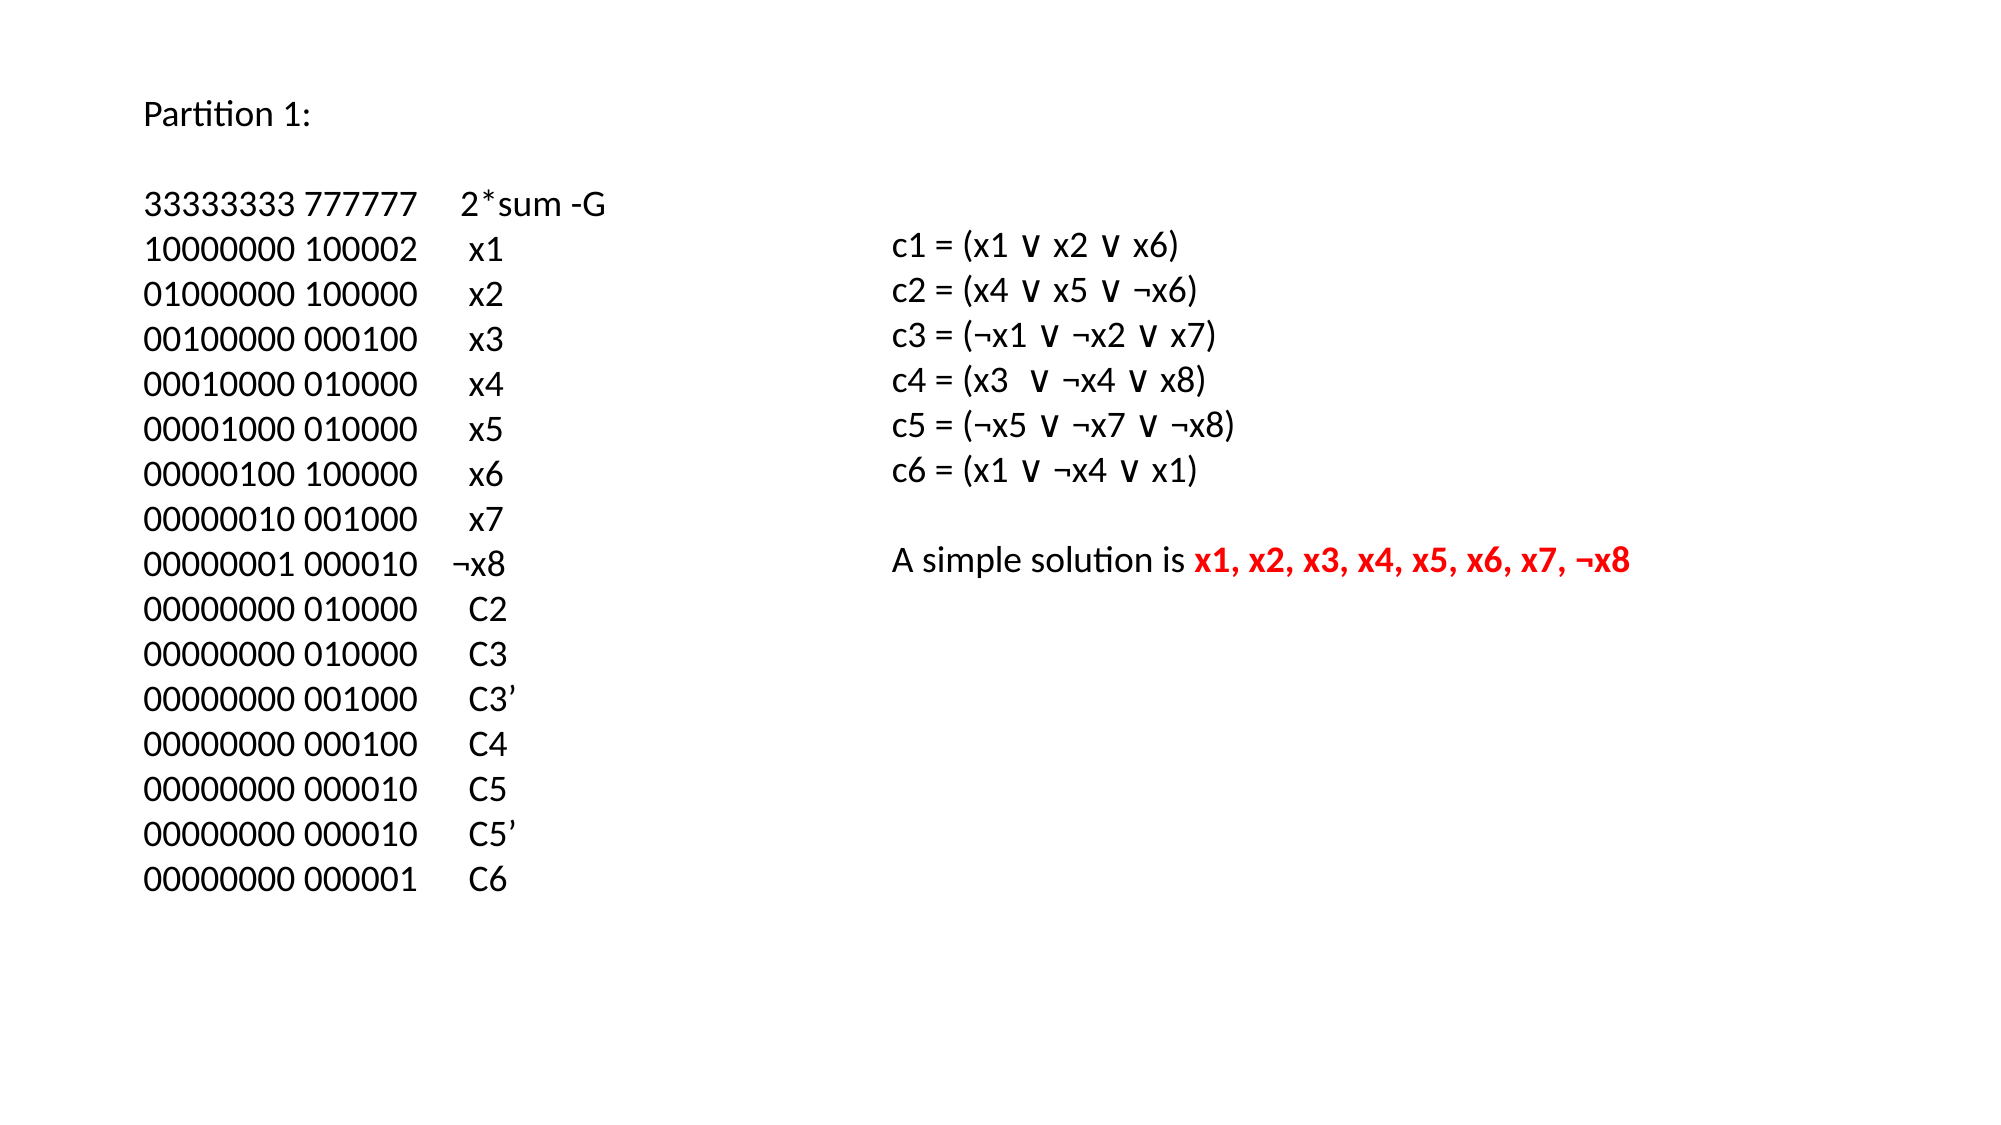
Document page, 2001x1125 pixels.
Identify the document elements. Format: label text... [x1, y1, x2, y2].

text_box c1 = (x1 ∨ x2 ∨ x6) c2 = (x4 ∨ x5 ∨ ¬x6) c3 = (¬x1 ∨ ¬x2 ∨ x7) c4 = (x3 ∨ ¬x4 ∨ x8) c5 = (¬x5 ∨ ¬x7 ∨ ¬x8) c6 = (x1 ∨ ¬x4 ∨ x1) A simple solution is x1, x2, x3, x4, x5, x6, x7, ¬x8 [877, 212, 1728, 587]
text_box Partition 1: 33333333 777777 2*sum -G 10000000 100002 x1 01000000 100000 x2 00100000 000100 x3 00010000 010000 x4 00001000 010000 x5 00000100 100000 x6 00000010 001000 x7 00000001 000010 ¬x8 00000000 010000 C2 00000000 010000 C3 00000000 001000 C3’ 00000000 000100 C4 00000000 000010 C5 00000000 000010 C5’ 00000000 000001 C6 [128, 81, 1057, 906]
